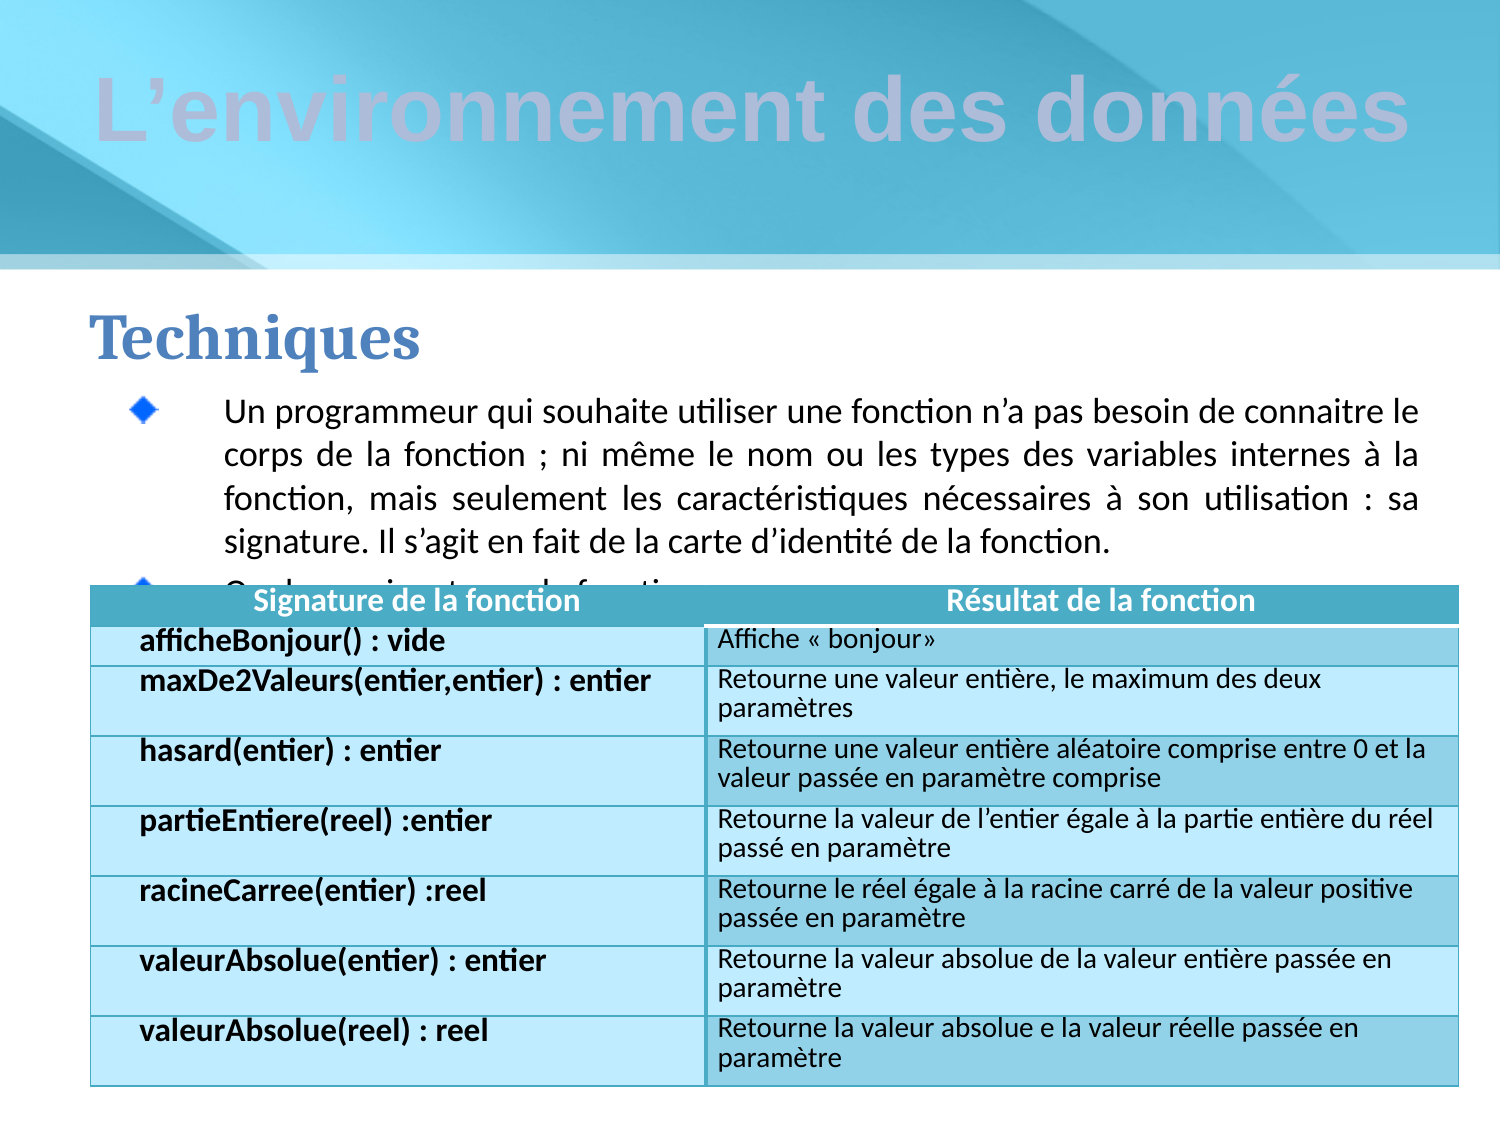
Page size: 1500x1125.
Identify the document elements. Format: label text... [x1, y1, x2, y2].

table_cell Affiche « bonjour» [708, 628, 1458, 665]
table_cell Retourne la valeur de l’entier égale à la partie entière du réel passé en paramètre [708, 807, 1458, 875]
table_cell Retourne une valeur entière aléatoire comprise entre 0 et la valeur passée en paramètre comprise [708, 737, 1458, 805]
table_cell Retourne une valeur entière, le maximum des deux paramètres [708, 667, 1458, 735]
table_cell valeurAbsolue(reel) : reel [91, 1017, 704, 1085]
text_box L’environnement des données [78, 42, 1429, 168]
table_cell hasard(entier) : entier [91, 737, 704, 805]
table_header Résultat de la fonction [708, 587, 1458, 624]
table_cell Retourne le réel égale à la racine carré de la valeur positive passée en paramètre [708, 877, 1458, 945]
table_cell partieEntiere(reel) :entier [91, 807, 704, 875]
table_cell afficheBonjour() : vide [91, 627, 704, 665]
table_cell valeurAbsolue(entier) : entier [91, 947, 704, 1015]
picture [0, 0, 1500, 1125]
table_cell Retourne la valeur absolue e la valeur réelle passée en paramètre [708, 1017, 1458, 1085]
list Techniques Un programmeur qui souhaite utiliser une fonction n’a pas besoin de connaitre le corps de la fonction ; ni même le nom ou les types des variables internes à la fonction, mais seulement les caractéristiques nécessaires à son utilisation : sa signature. Il s’agit en fait de la carte d’identité de la fonction. Quelques signatures de fonctions : [74, 278, 1436, 622]
table_cell racineCarree(entier) :reel [91, 877, 704, 945]
table_cell Retourne la valeur absolue de la valeur entière passée en paramètre [708, 947, 1458, 1015]
table_header Signature de la fonction [91, 587, 704, 625]
table_cell maxDe2Valeurs(entier,entier) : entier [91, 667, 704, 735]
